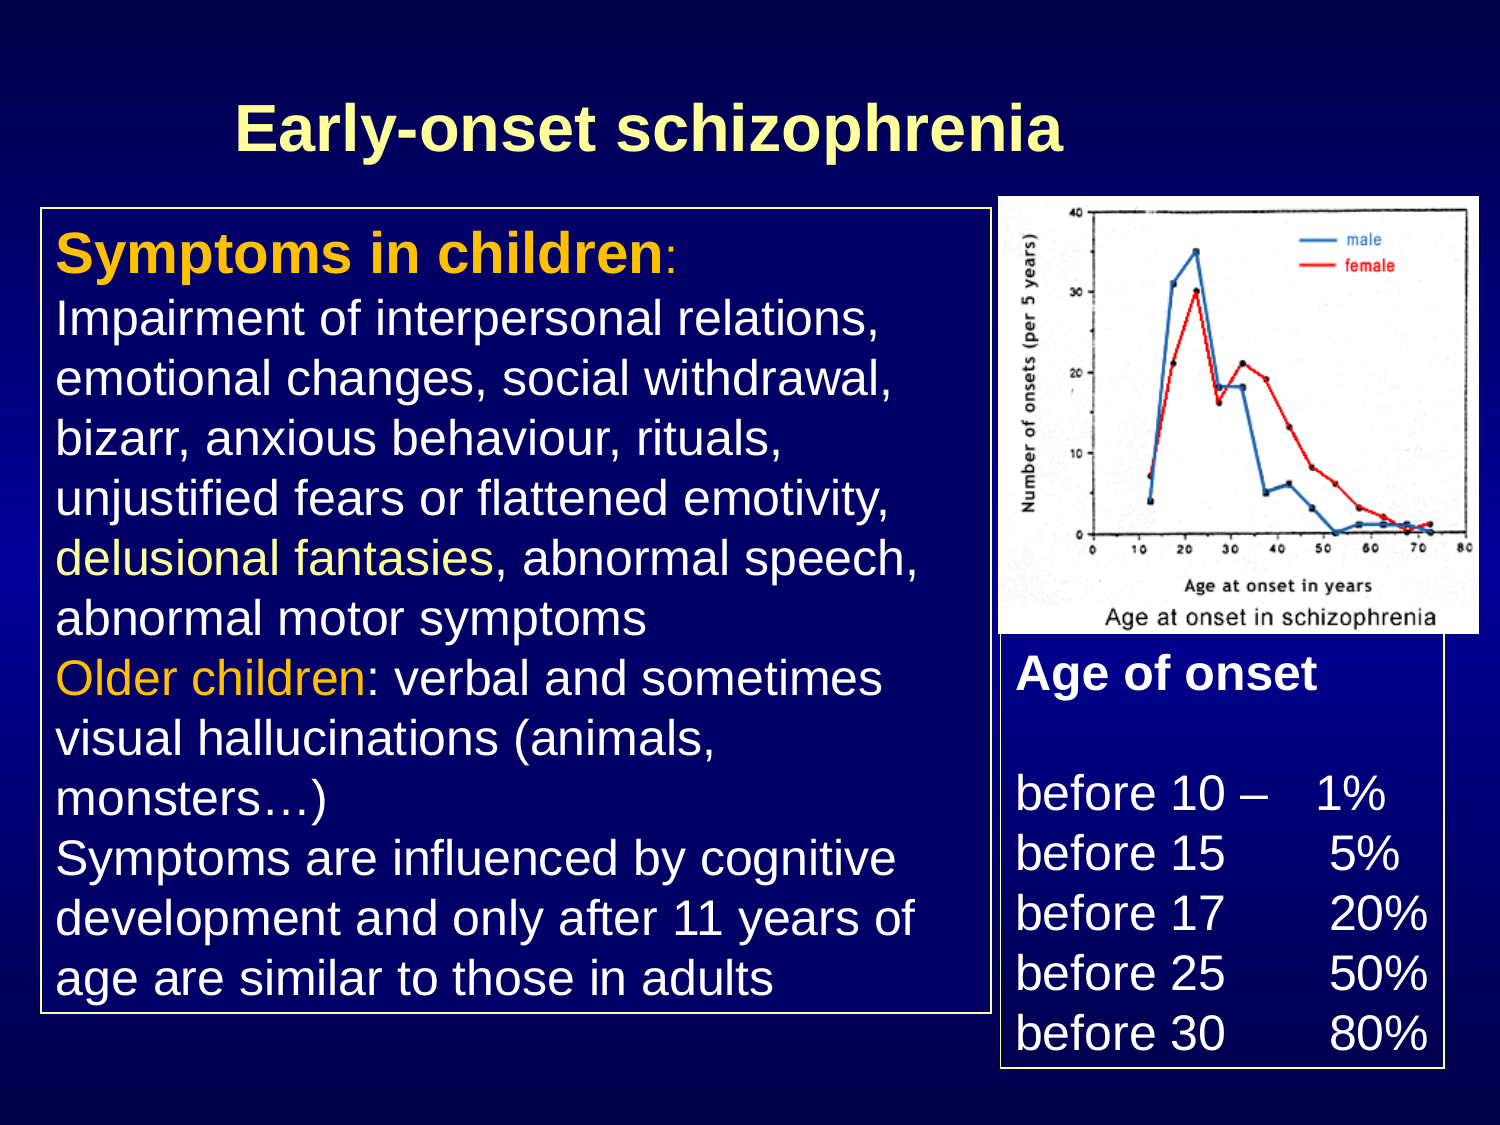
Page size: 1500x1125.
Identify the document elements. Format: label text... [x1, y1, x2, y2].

picture [997, 196, 1479, 634]
text_box Early-onset schizophrenia [219, 77, 1079, 173]
text_box Symptoms in children: Impairment of interpersonal relations, emotional changes, social withdrawal, bizarr, anxious behaviour, rituals, unjustified fears or flattened emotivity, delusional fantasies, abnormal speech, abnormal motor symptoms Older children: verbal and sometimes visual hallucinations (animals, monsters…) Symptoms are influenced by cognitive development and only after 11 years of age are similar to those in adults [41, 208, 992, 1013]
text_box Age of onset before 10 – 1% before 15 5% before 17 20% before 25 50% before 30 80% [1000, 642, 1445, 1068]
text_box [484, 856, 516, 932]
text_box [122, 869, 153, 945]
